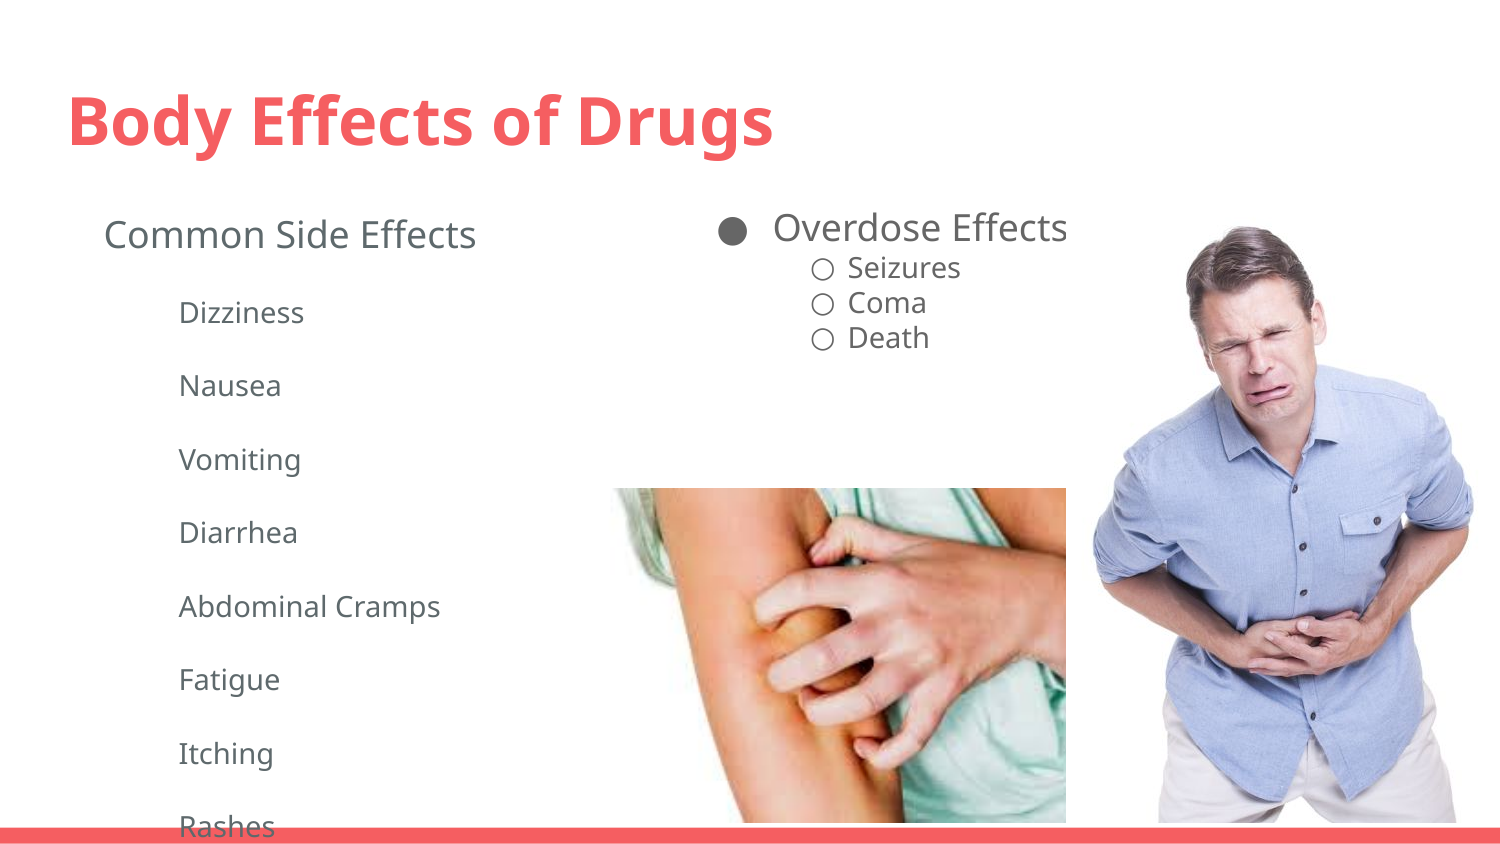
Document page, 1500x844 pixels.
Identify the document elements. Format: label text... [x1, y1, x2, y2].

list Common Side Effects Dizziness Nausea Vomiting Diarrhea Abdominal Cramps Fatigue Itching Rashes Sweating Dry Mouth Tingling Sensation in Limbs Erectile Dysfunction [51, 189, 1061, 750]
text_box Overdose Effects Seizures Coma Death [682, 189, 1449, 388]
picture [582, 200, 1481, 823]
title Body Effects of Drugs [51, 64, 1449, 167]
